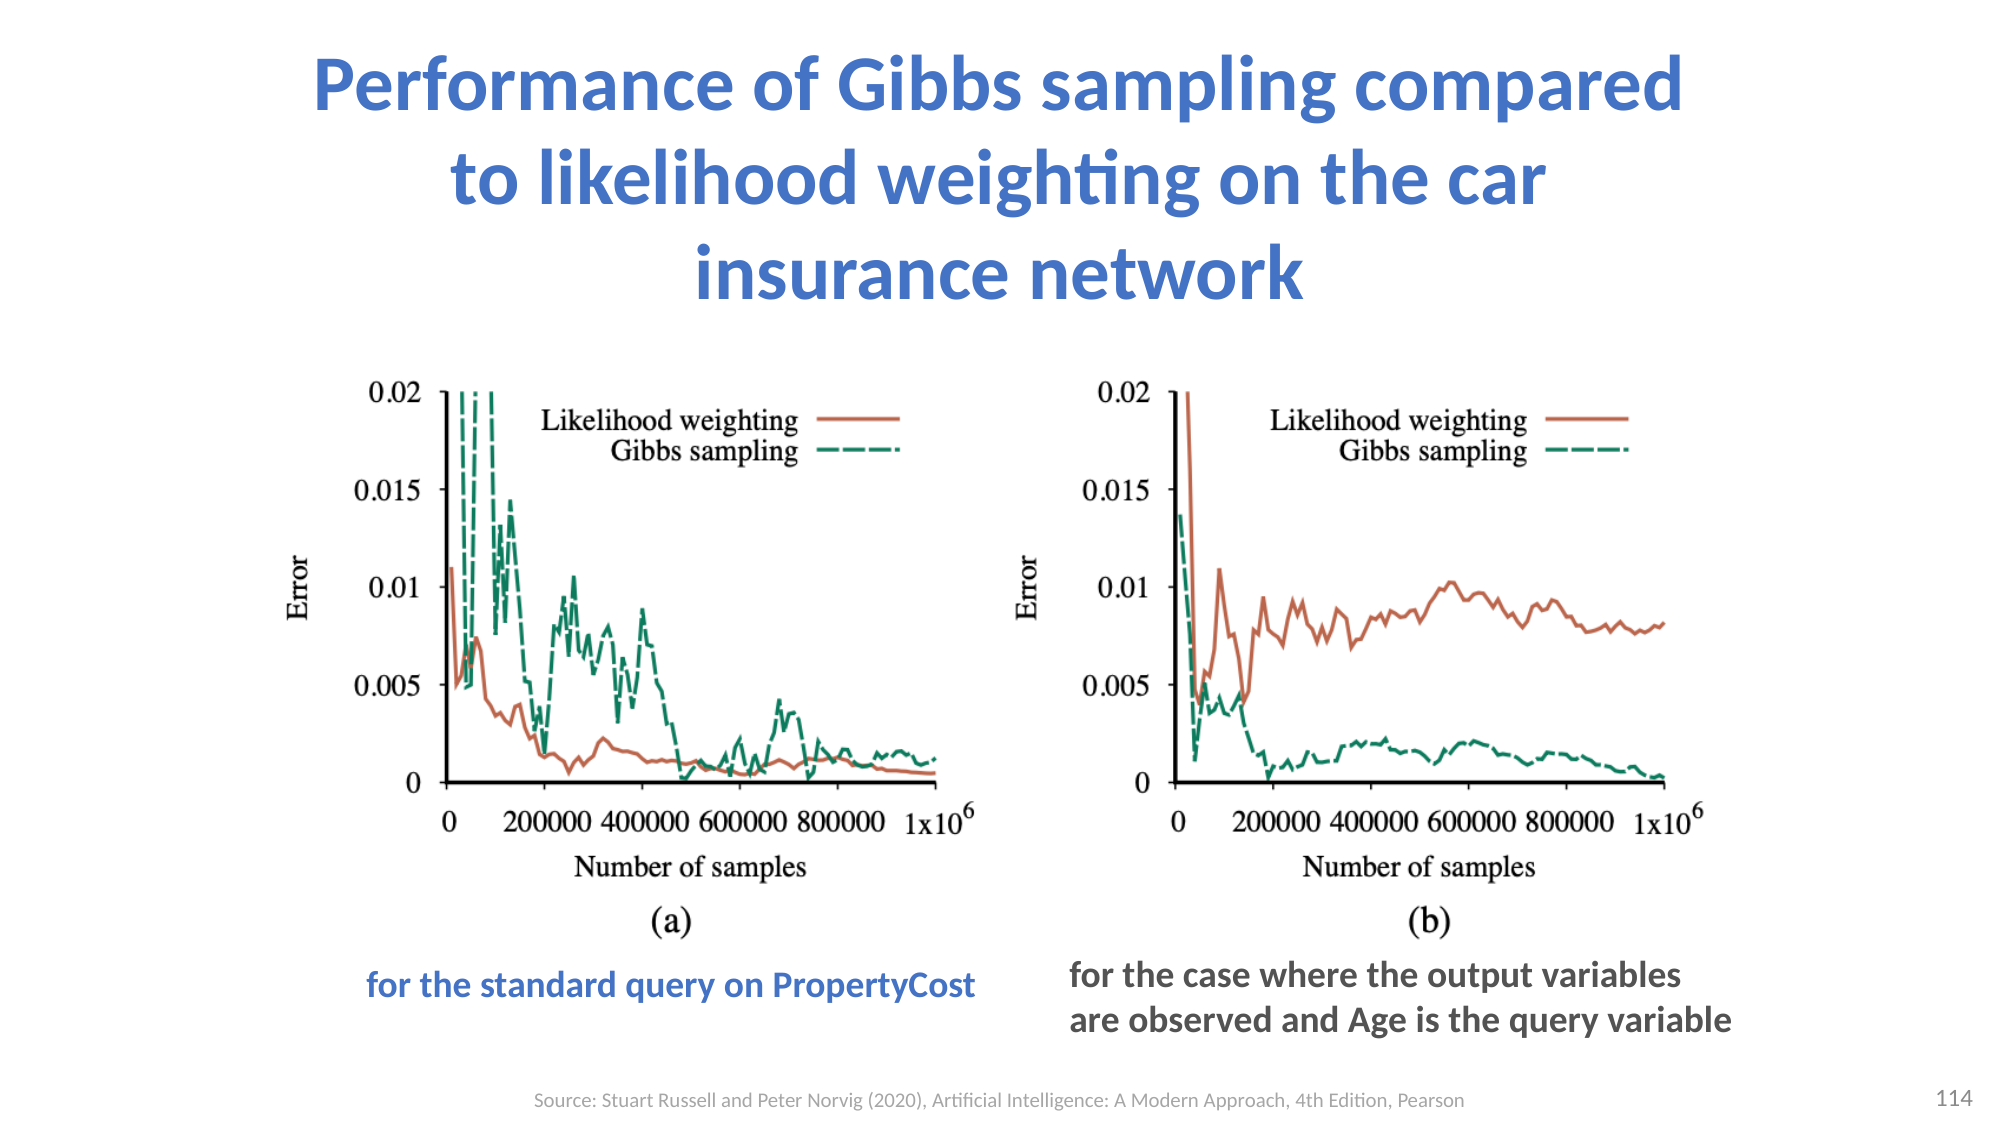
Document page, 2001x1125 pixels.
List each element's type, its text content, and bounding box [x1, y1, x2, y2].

text_box for the standard query on PropertyCost [351, 953, 1001, 1012]
picture [280, 361, 1719, 953]
title Performance of Gibbs sampling compared to likelihood weighting on the car insurance network [291, 20, 1709, 327]
text_box for the case where the output variables are observed and Age is the query variable [1054, 942, 1749, 1048]
slide_number 114 [1830, 1076, 1989, 1116]
text_box Source: Stuart Russell and Peter Norvig (2020), Artificial Intelligence: A Modern Approach, 4th Edition, Pearson [427, 1079, 1573, 1119]
